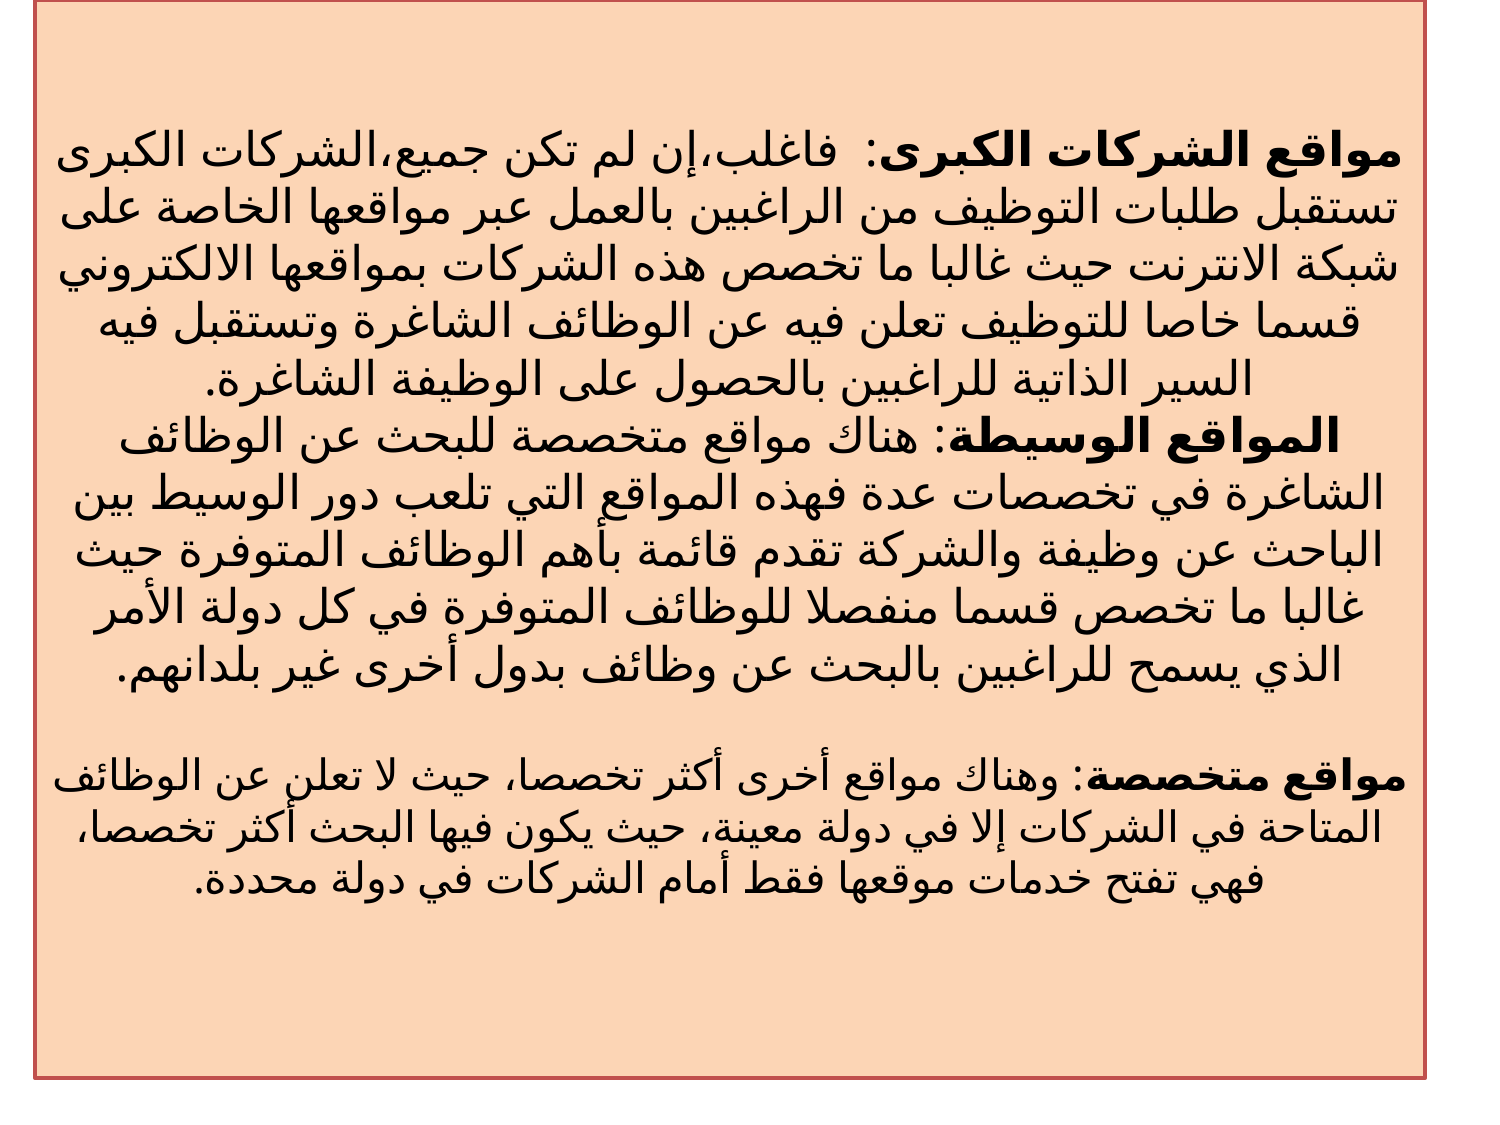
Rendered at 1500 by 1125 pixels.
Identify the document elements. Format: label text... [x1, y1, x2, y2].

title مواقع الشركات الكبرى: فاغلب،إن لم تكن جميع،الشركات الكبرى تستقبل طلبات التوظيف من الراغبين بالعمل عبر مواقعها الخاصة على شبكة الانترنت حيث غالبا ما تخصص هذه الشركات بمواقعها الالكتروني قسما خاصا للتوظيف تعلن فيه عن الوظائف الشاغرة وتستقبل فيه السير الذاتية للراغبين بالحصول على الوظيفة الشاغرة. المواقع الوسيطة: هناك مواقع متخصصة للبحث عن الوظائف الشاغرة في تخصصات عدة فهذه المواقع التي تلعب دور الوسيط بين الباحث عن وظيفة والشركة تقدم قائمة بأهم الوظائف المتوفرة حيث غالبا ما تخصص قسما منفصلا للوظائف المتوفرة في كل دولة الأمر الذي يسمح للراغبين بالبحث عن وظائف بدول أخرى غير بلدانهم. مواقع متخصصة: وهناك مواقع أخرى أكثر تخصصا، حيث لا تعلن عن الوظائف المتاحة في الشركات إلا في دولة معينة، حيث يكون فيها البحث أكثر تخصصا، فهي تفتح خدمات موقعها فقط أمام الشركات في دولة محددة. [33, 0, 1427, 1080]
